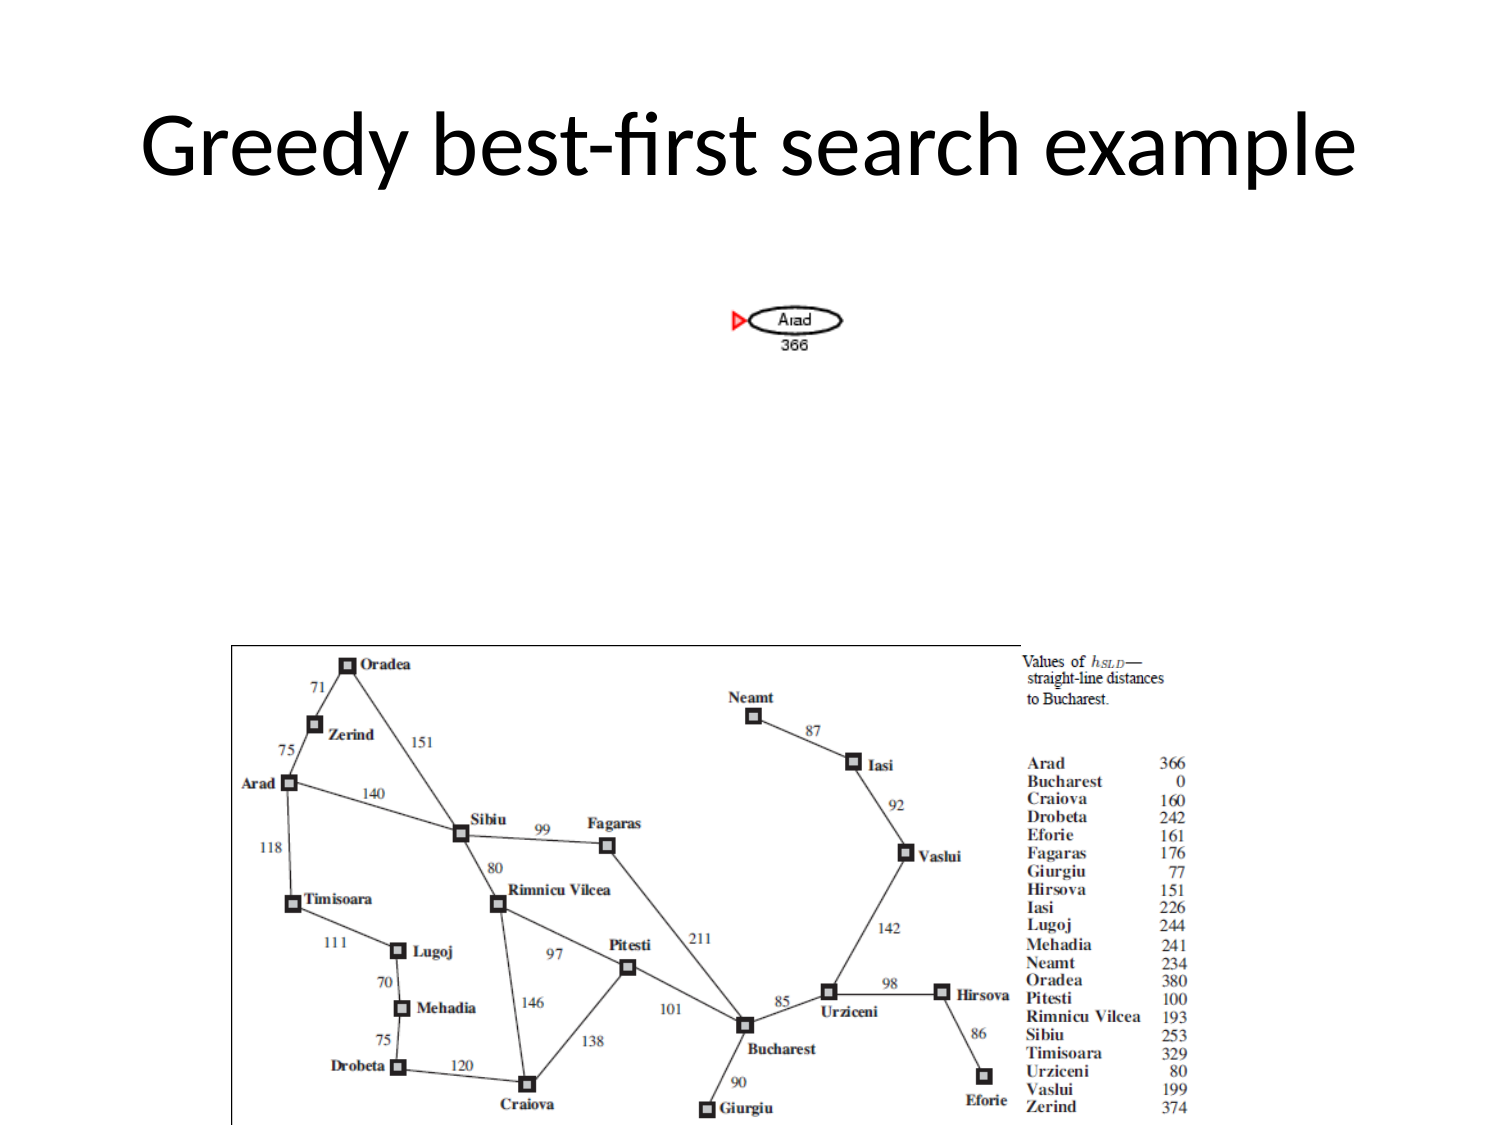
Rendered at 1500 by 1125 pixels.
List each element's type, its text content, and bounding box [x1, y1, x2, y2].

title Greedy best-first search example [75, 45, 1425, 233]
picture [287, 299, 1185, 627]
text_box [231, 645, 1196, 1125]
